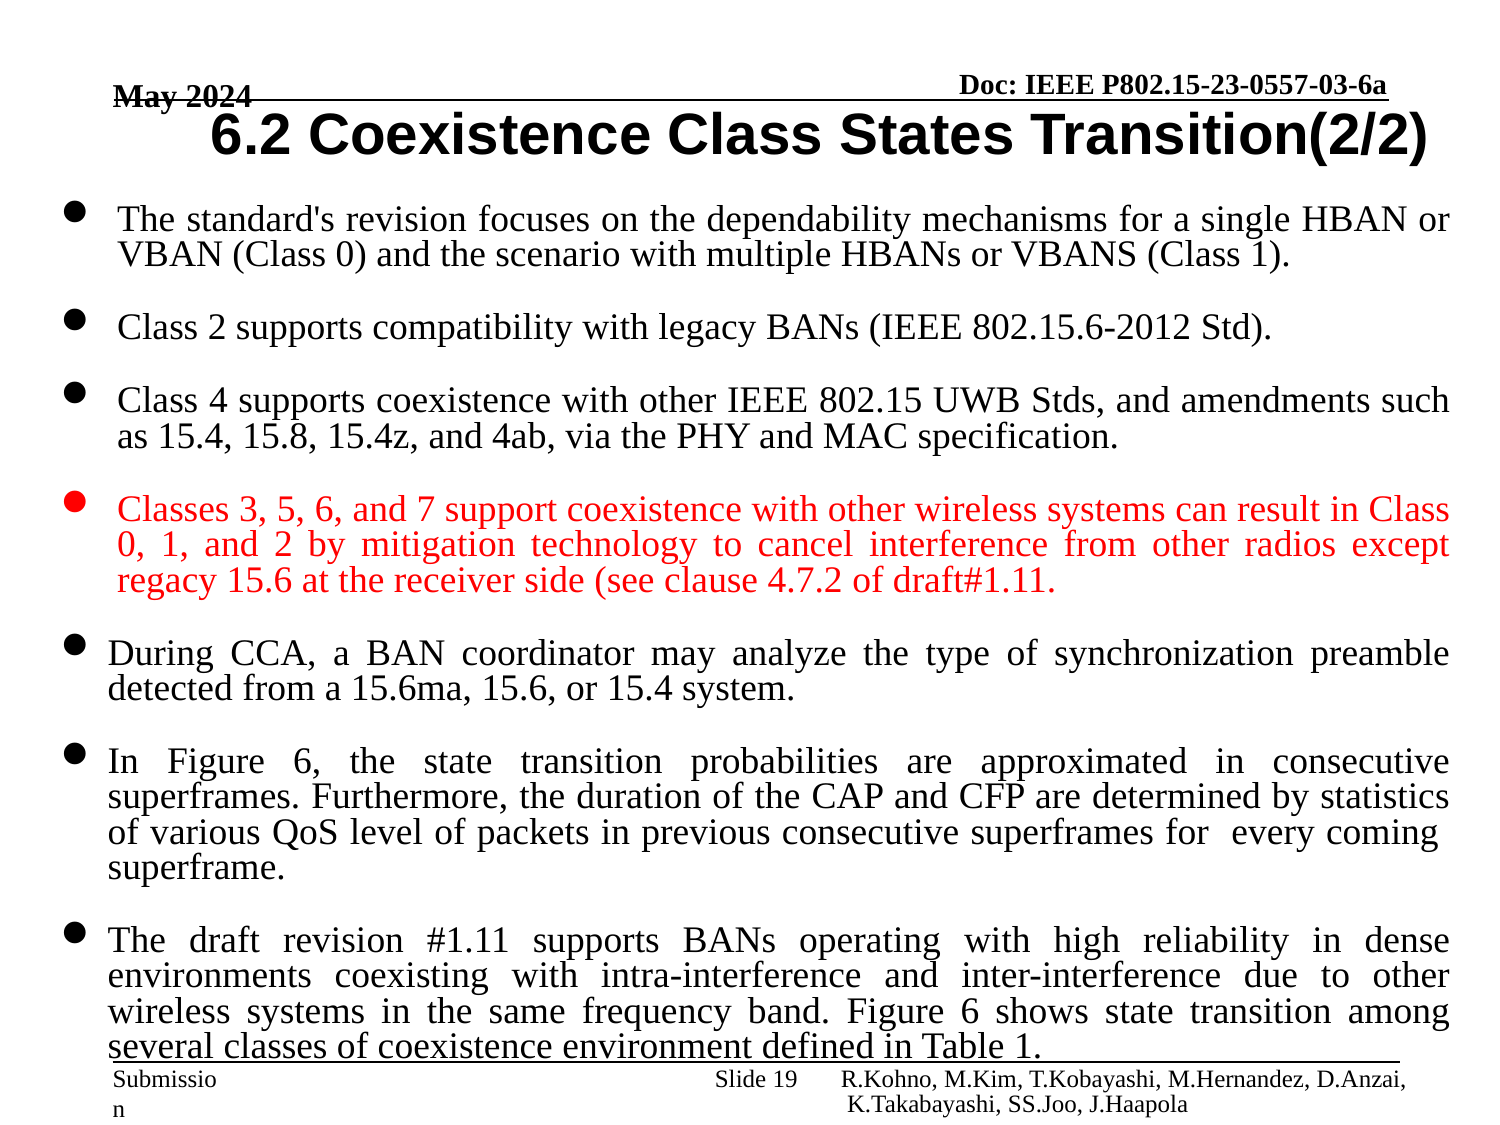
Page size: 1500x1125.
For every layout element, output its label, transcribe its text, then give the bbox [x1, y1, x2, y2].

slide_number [112, 79, 375, 88]
text_box 6.2 Coexistence Class States Transition(2/2) The standard's revision focuses on the dependability mechanisms for a single HBAN or VBAN (Class 0) and the scenario with multiple HBANs or VBANS (Class 1). Class 2 supports compatibility with legacy BANs (IEEE 802.15.6-2012 Std). Class 4 supports coexistence with other IEEE 802.15 UWB Stds, and amendments such as 15.4, 15.8, 15.4z, and 4ab, via the PHY and MAC specification. Classes 3, 5, 6, and 7 support coexistence with other wireless systems can result in Class 0, 1, and 2 by mitigation technology to cancel interference from other radios except regacy 15.6 at the receiver side (see clause 4.7.2 of draft#1.11. During CCA, a BAN coordinator may analyze the type of synchronization preamble detected from a 15.6ma, 15.6, or 15.4 system. In Figure 6, the state transition probabilities are approximated in consecutive superframes. Furthermore, the duration of the CAP and CFP are determined by statistics of various QoS level of packets in previous consecutive superframes for every coming superframe. The draft revision #1.11 supports BANs operating with high reliability in dense environments coexisting with intra-interference and inter-interference due to other wireless systems in the same frequency band. Figure 6 shows state transition among several classes of coexistence environment defined in Table 1. [46, 88, 1467, 1074]
slide_number Slide 19 [712, 1074, 801, 1093]
footer R.Kohno, M.Kim, T.Kobayashi, M.Hernandez, D.Anzai, K.Takabayashi, SS.Joo, J.Haapola [840, 1062, 1413, 1093]
